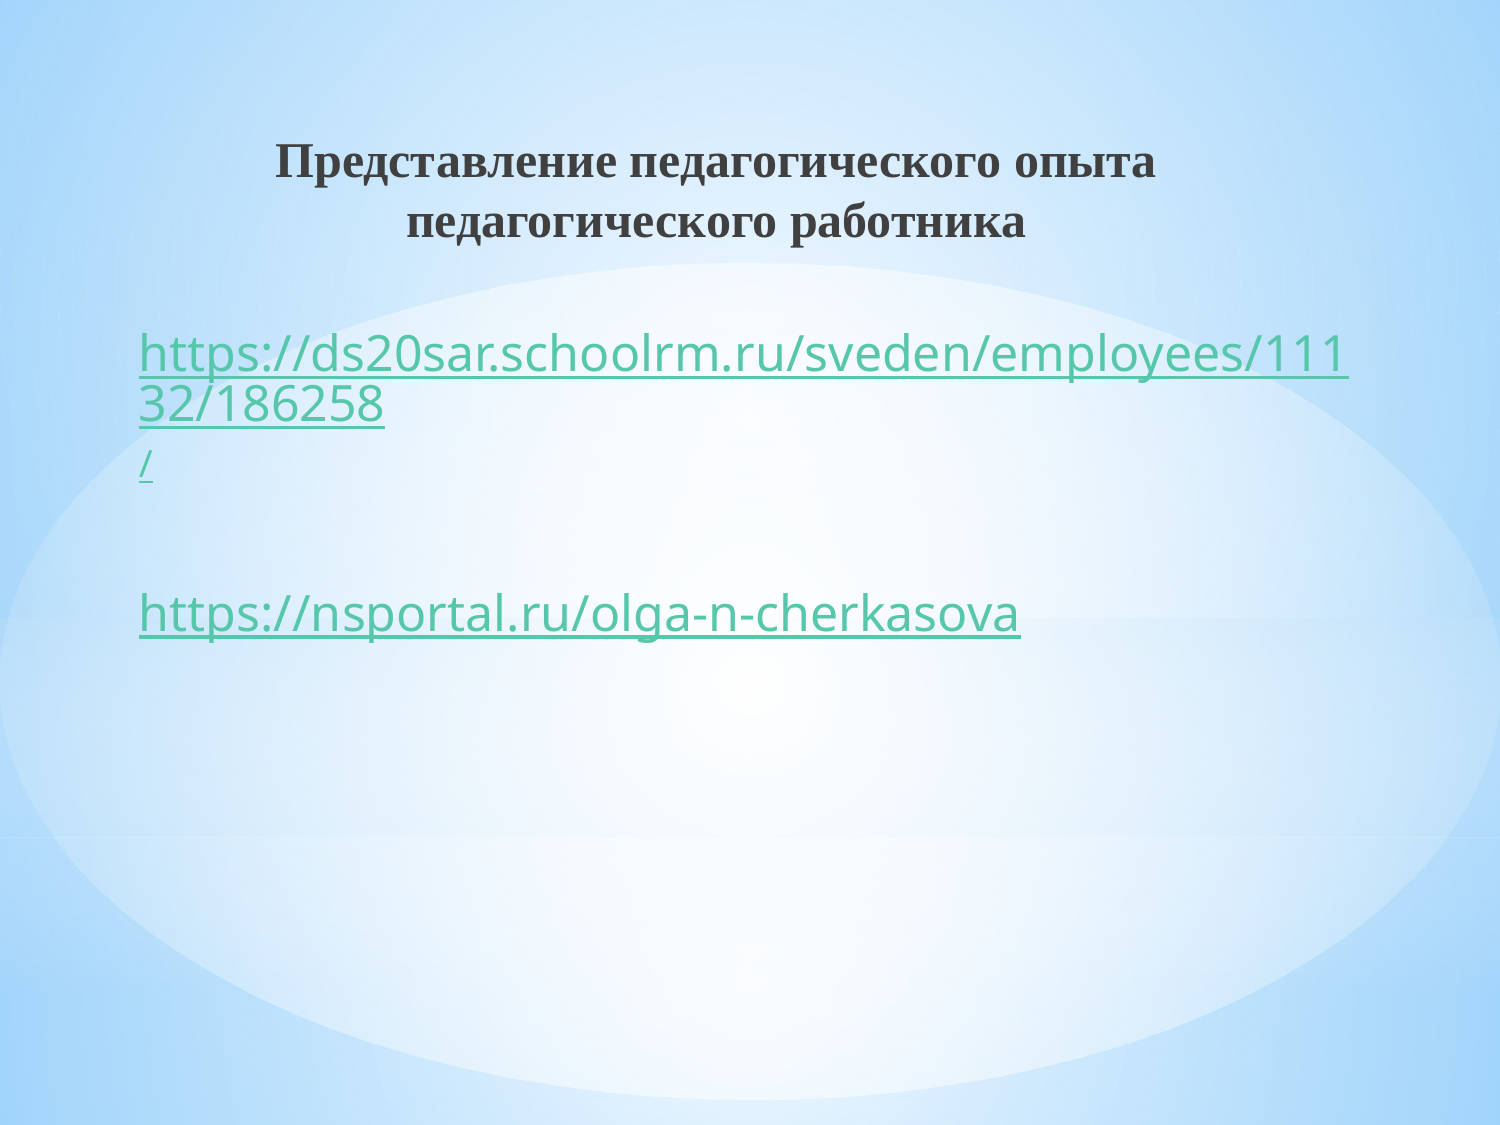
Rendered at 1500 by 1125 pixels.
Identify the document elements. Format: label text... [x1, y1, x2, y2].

list Представление педагогического опыта педагогического работника [187, 120, 1238, 314]
text_box https://ds20sar.schoolrm.ru/sveden/employees/11132/186258/ https://nsportal.ru/olga-n-cherkasova [123, 314, 1376, 787]
